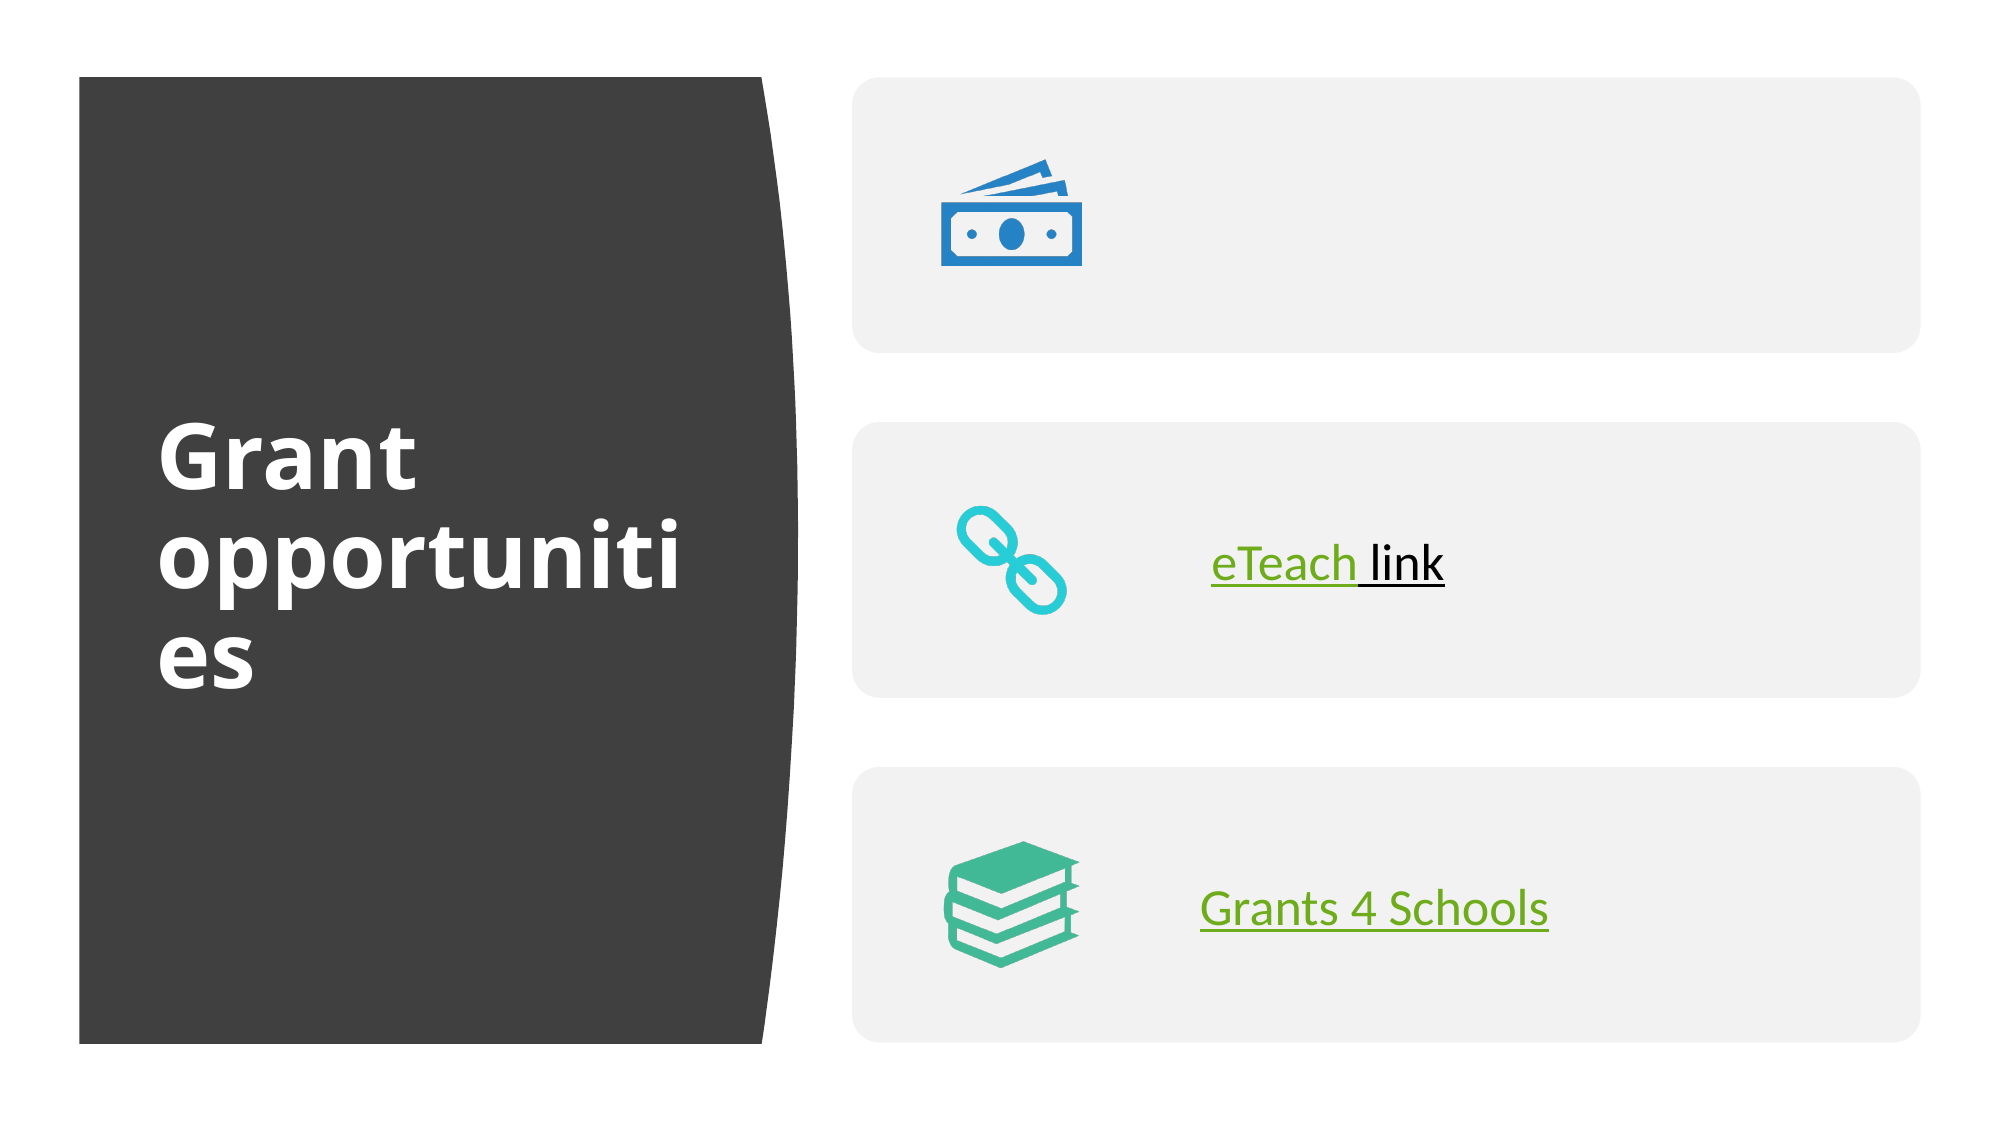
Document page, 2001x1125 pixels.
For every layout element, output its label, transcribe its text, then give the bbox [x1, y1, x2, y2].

title Grant opportunities [141, 166, 702, 953]
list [852, 77, 1921, 1043]
text_box [78, 76, 800, 1045]
